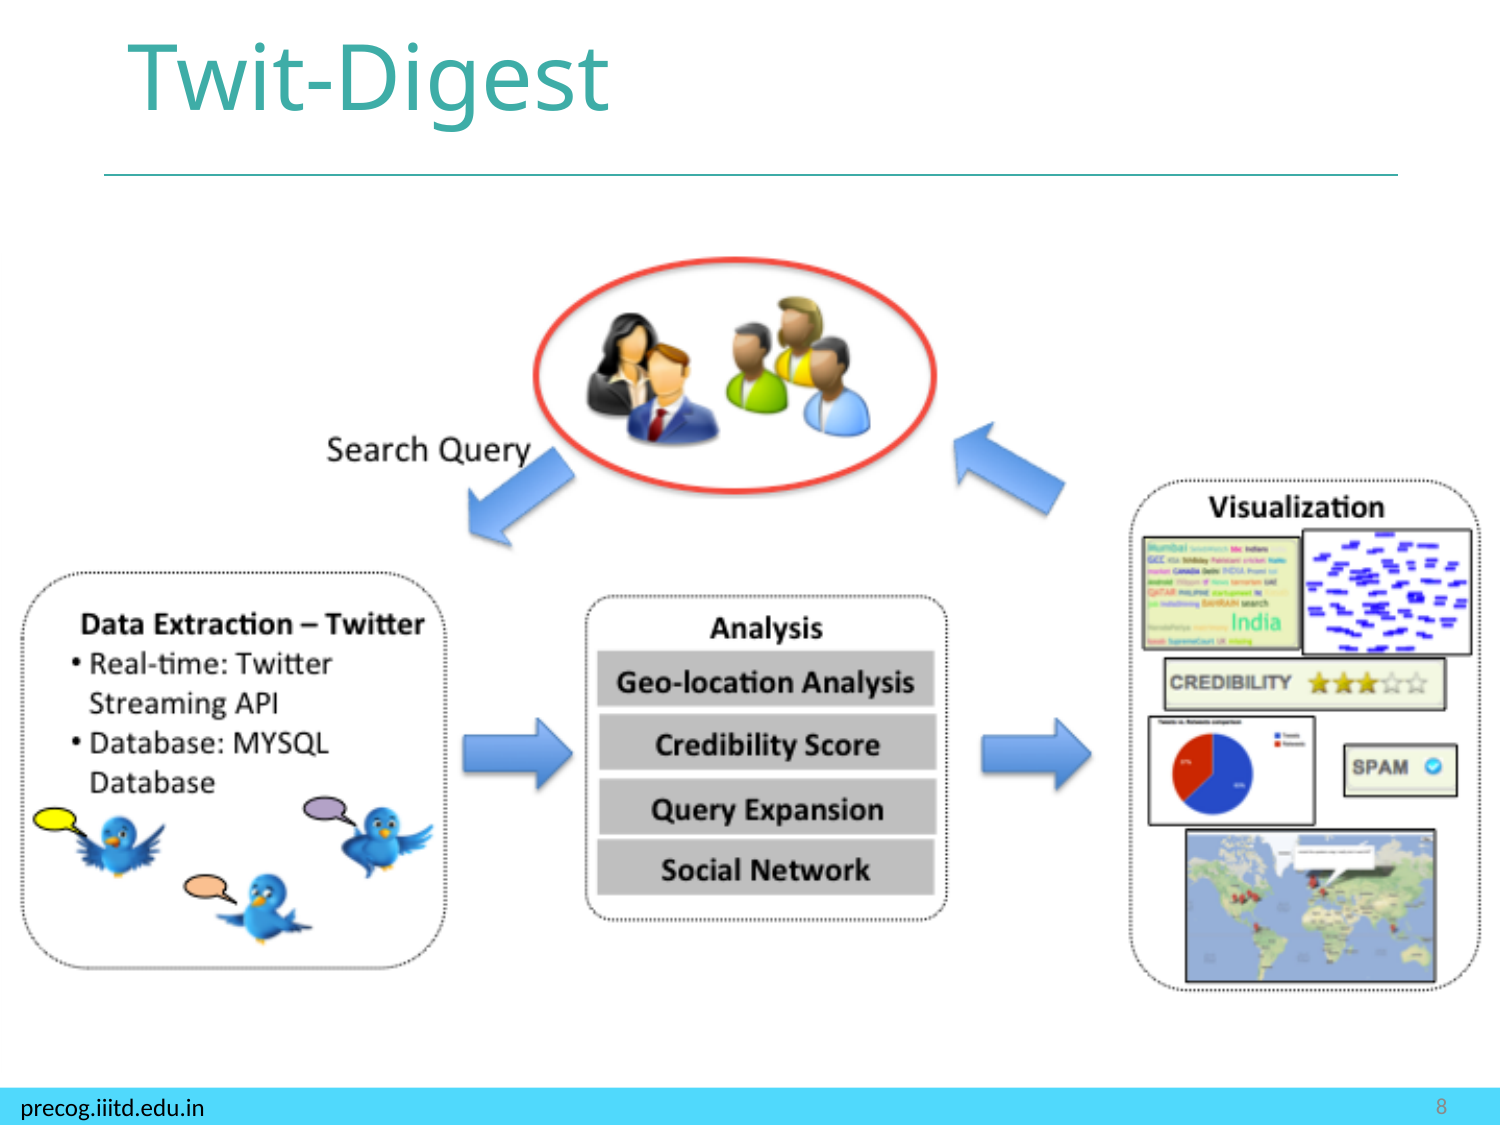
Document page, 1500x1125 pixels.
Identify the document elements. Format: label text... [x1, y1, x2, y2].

picture [0, 253, 1496, 1075]
text_box Twit-Digest [112, 12, 1275, 148]
slide_number 8 [1402, 1087, 1463, 1123]
